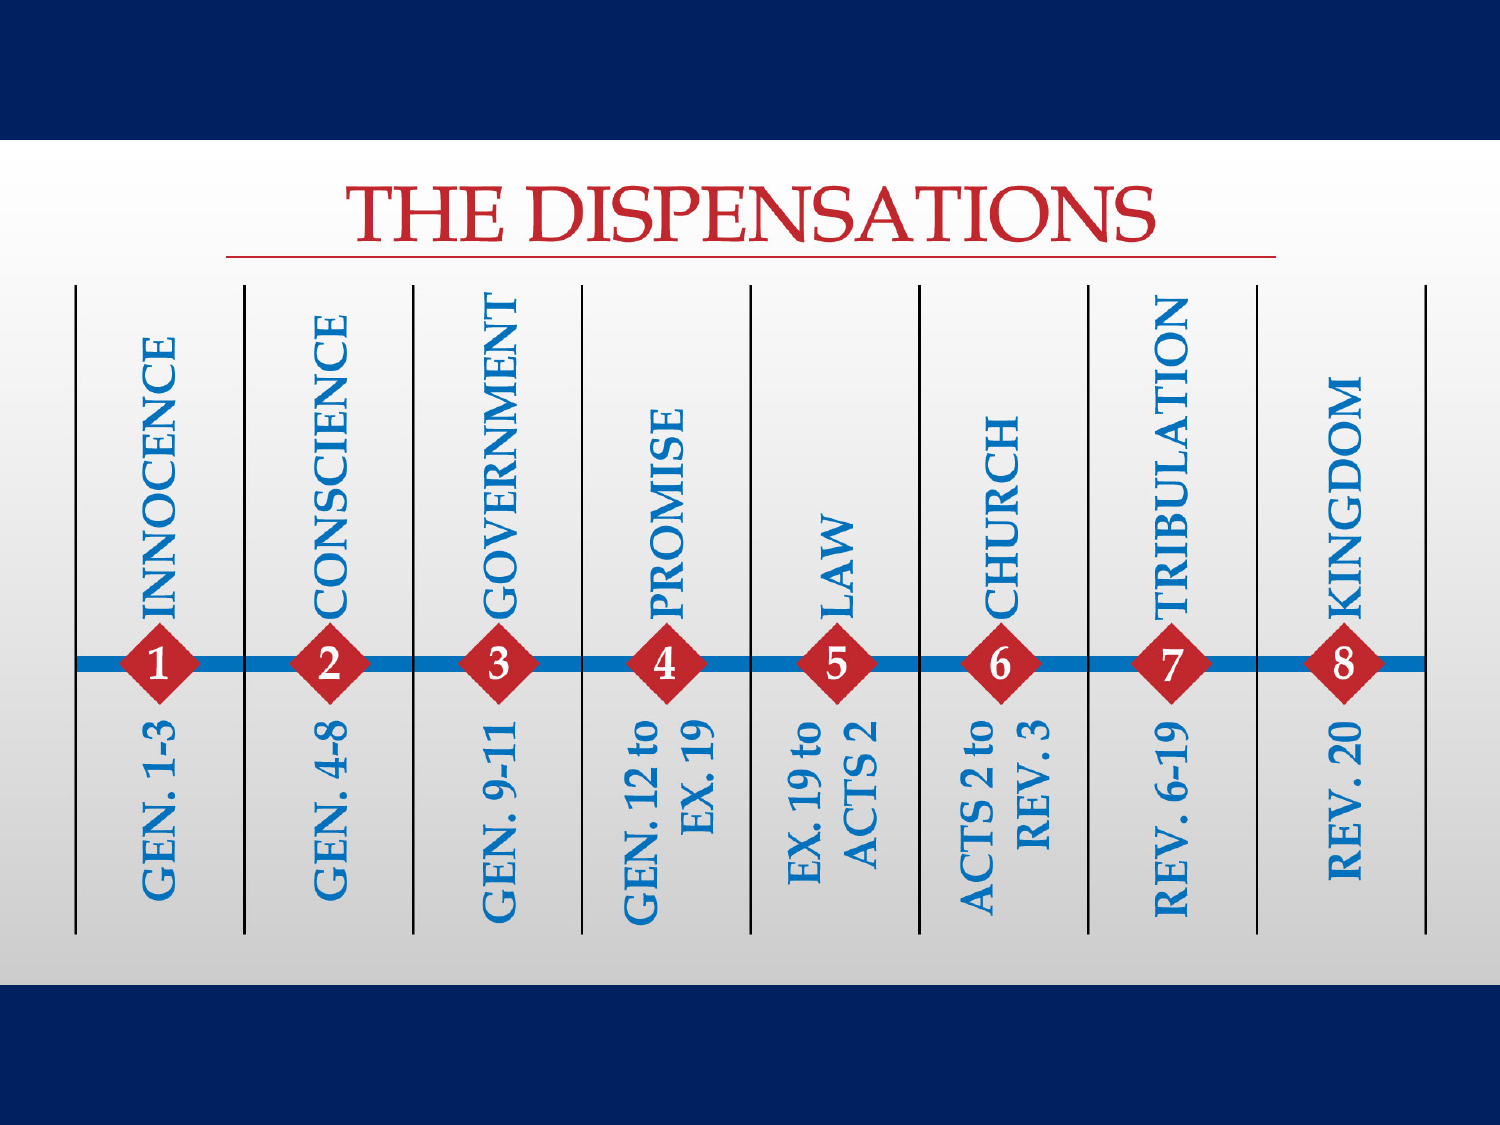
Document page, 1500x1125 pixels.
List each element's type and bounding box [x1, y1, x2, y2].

picture [0, 140, 1500, 985]
